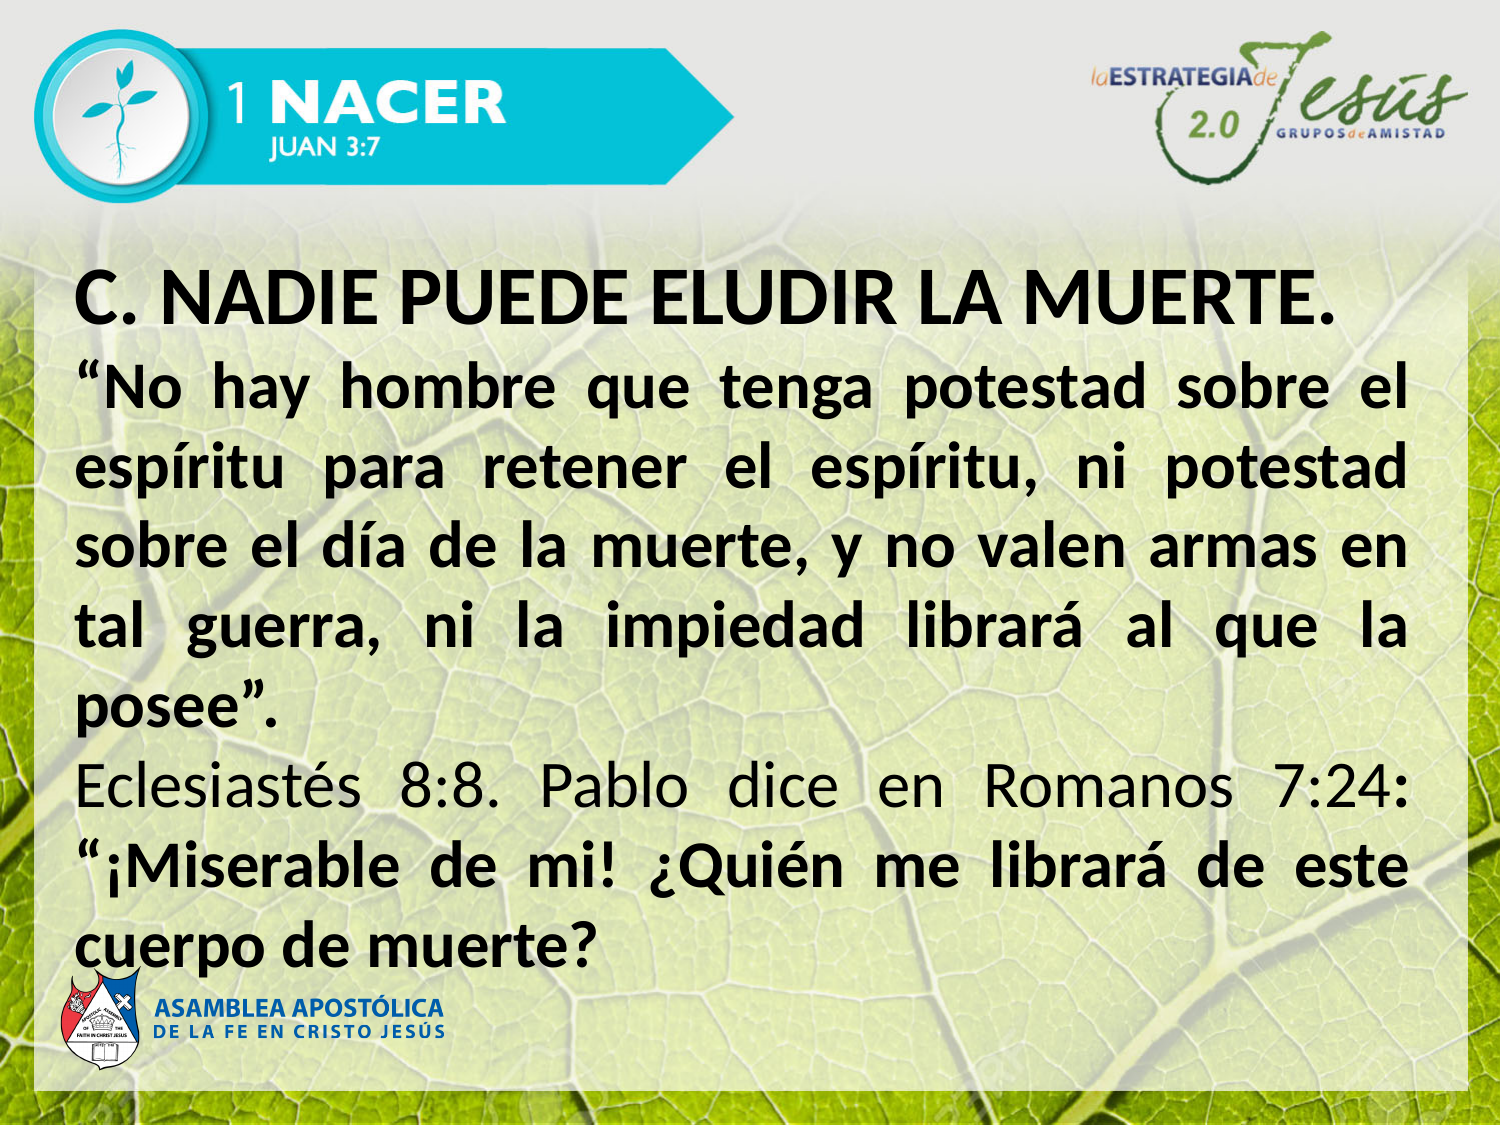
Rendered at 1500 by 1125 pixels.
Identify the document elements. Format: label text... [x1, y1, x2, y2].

picture [0, 0, 1500, 1125]
text_box C. NADIE PUEDE ELUDIR LA MUERTE. “No hay hombre que tenga potestad sobre el espíritu para retener el espíritu, ni potestad sobre el día de la muerte, y no valen armas en tal guerra, ni la impiedad librará al que la posee”. Eclesiastés 8:8. Pablo dice en Romanos 7:24: “¡Miserable de mi! ¿Quién me librará de este cuerpo de muerte? [59, 234, 1426, 989]
